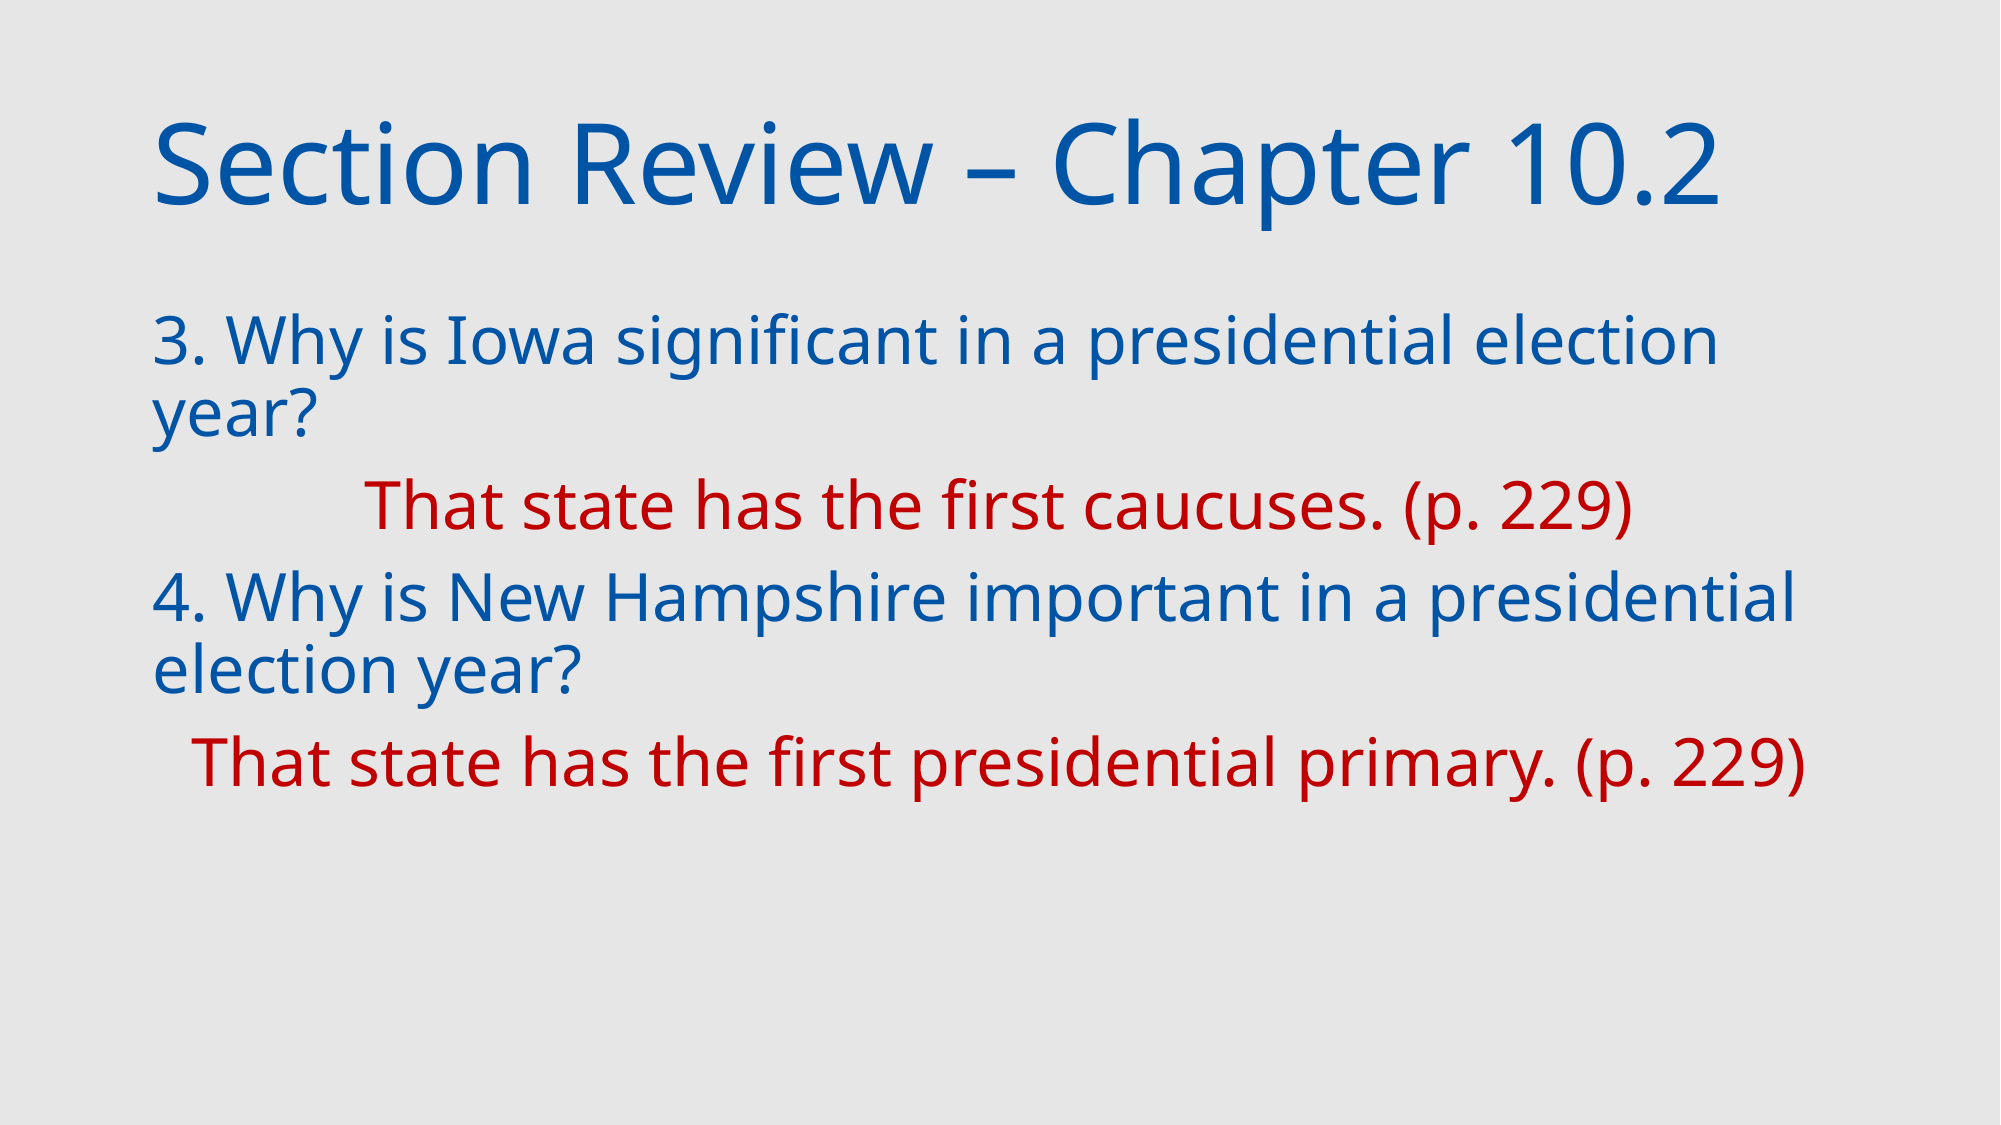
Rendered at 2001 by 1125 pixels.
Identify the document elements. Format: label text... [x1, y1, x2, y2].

title Section Review – Chapter 10.2 [137, 59, 1863, 278]
list 3. Why is Iowa significant in a presidential election year? That state has the first caucuses. (p. 229) 4. Why is New Hampshire important in a presidential election year? That state has the first presidential primary. (p. 229) [137, 299, 1863, 1014]
